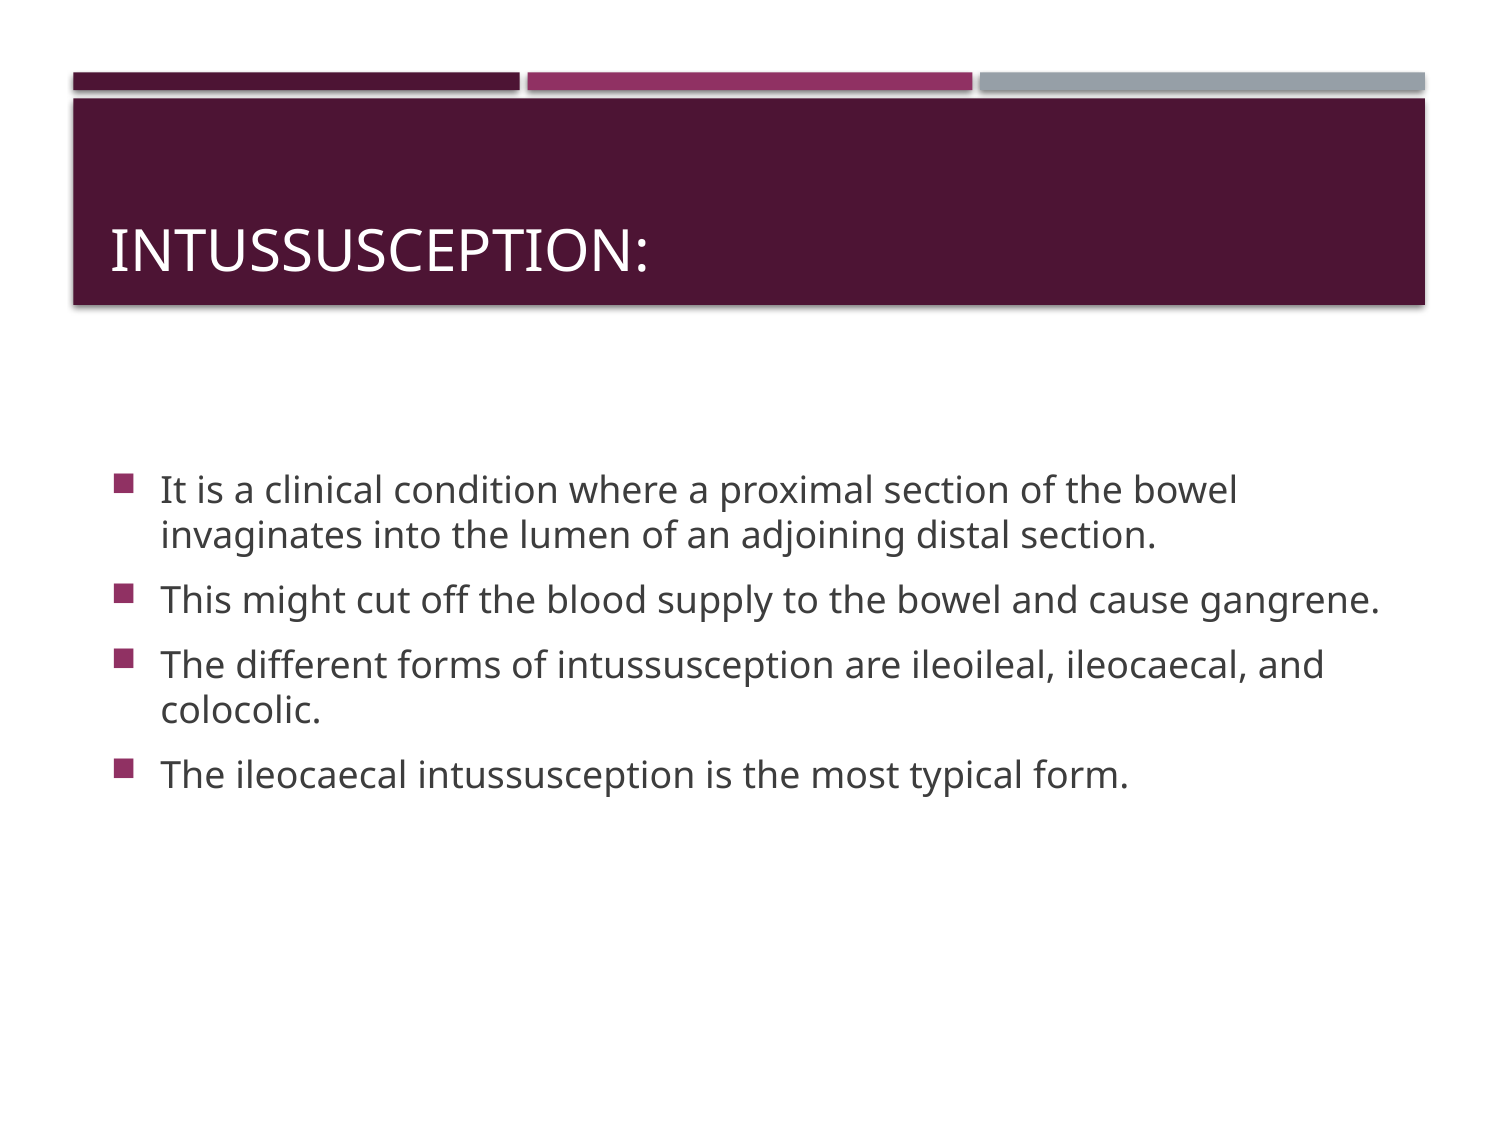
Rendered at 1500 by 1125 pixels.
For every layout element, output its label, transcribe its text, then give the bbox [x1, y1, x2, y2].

list It is a clinical condition where a proximal section of the bowel invaginates into the lumen of an adjoining distal section. This might cut off the blood supply to the bowel and cause gangrene. The different forms of intussusception are ileoileal, ileocaecal, and colocolic. The ileocaecal intussusception is the most typical form. [95, 365, 1406, 962]
title Intussusception: [95, 112, 1406, 291]
